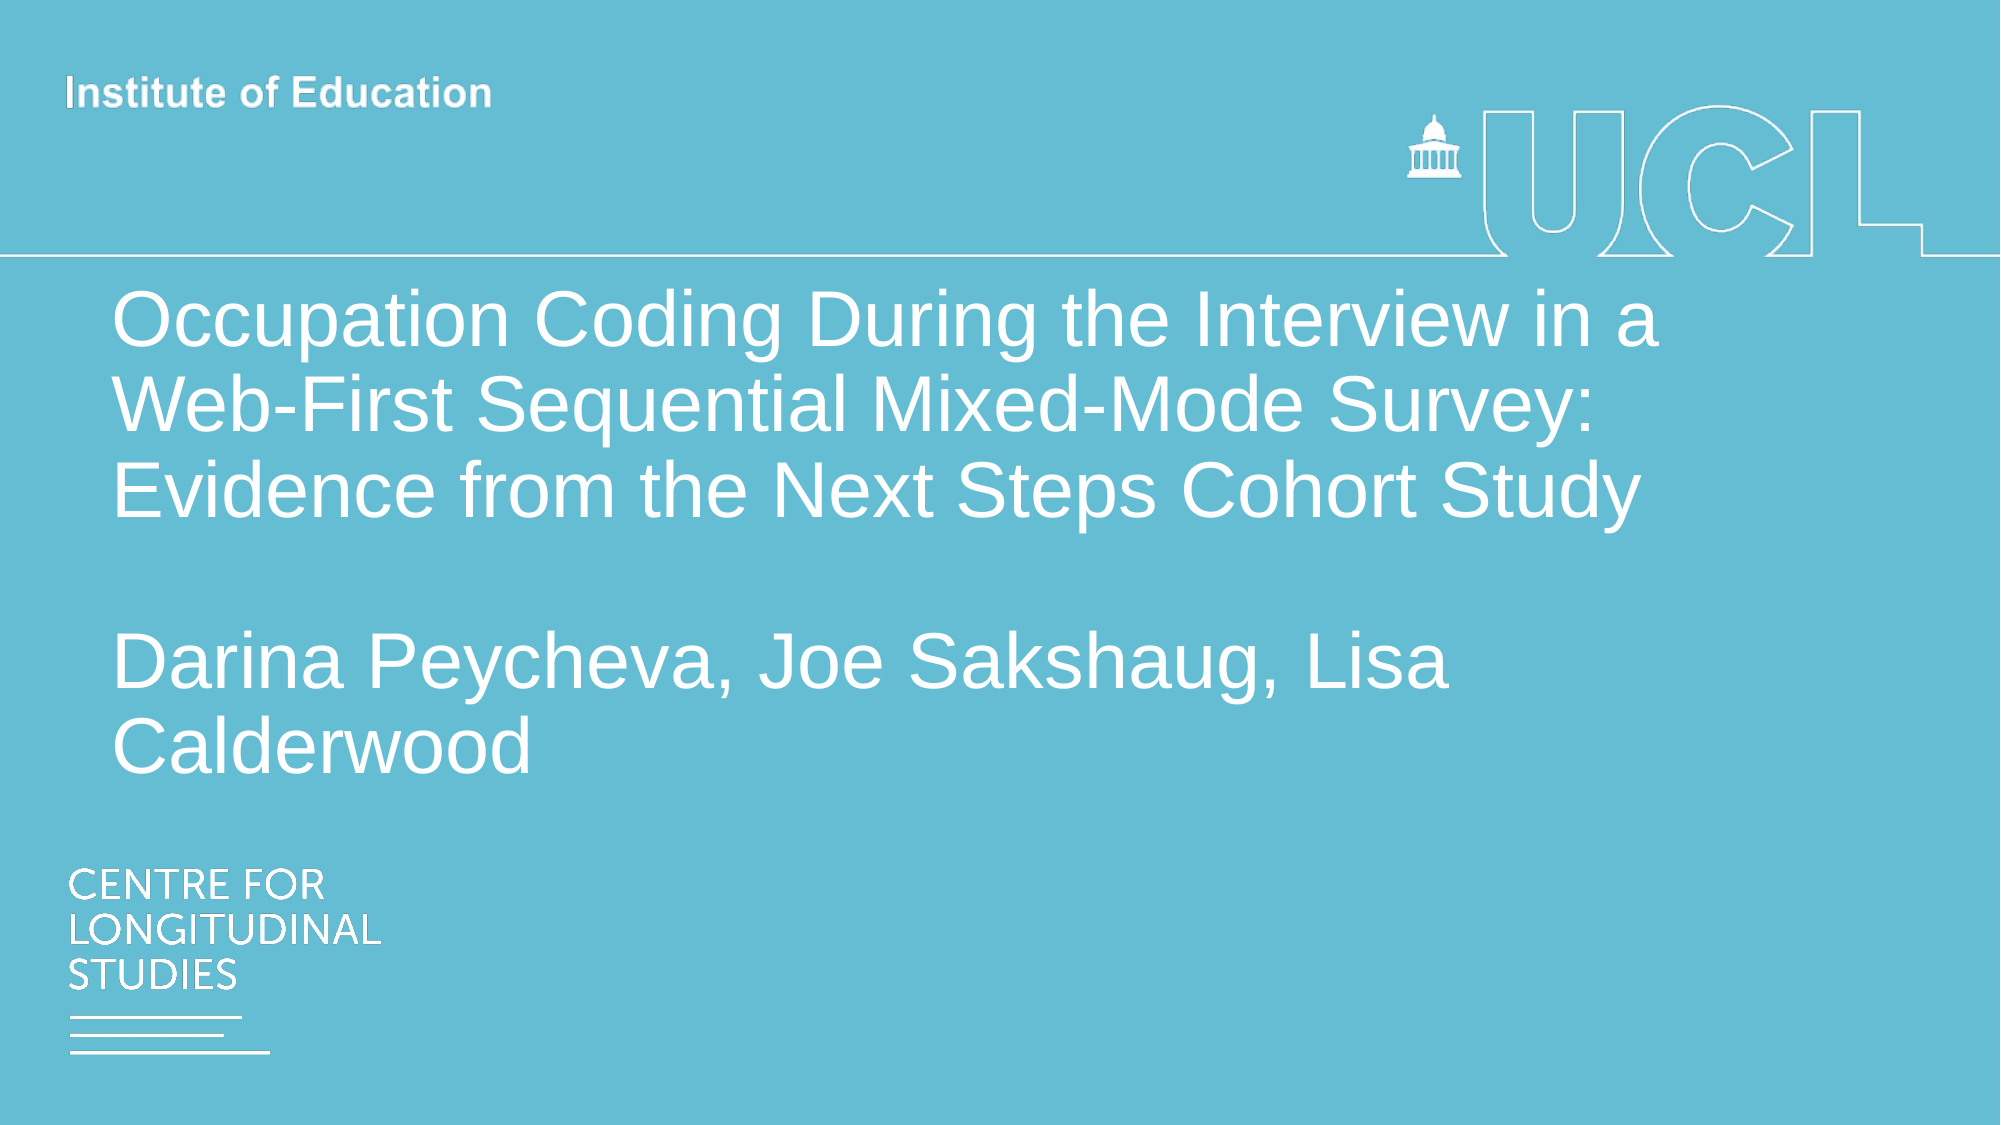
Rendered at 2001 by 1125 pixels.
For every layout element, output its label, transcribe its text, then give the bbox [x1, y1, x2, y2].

title Occupation Coding During the Interview in a Web-First Sequential Mixed-Mode Survey: Evidence from the Next Steps Cohort Study Darina Peycheva, Joe Sakshaug, Lisa Calderwood [111, 240, 1825, 894]
